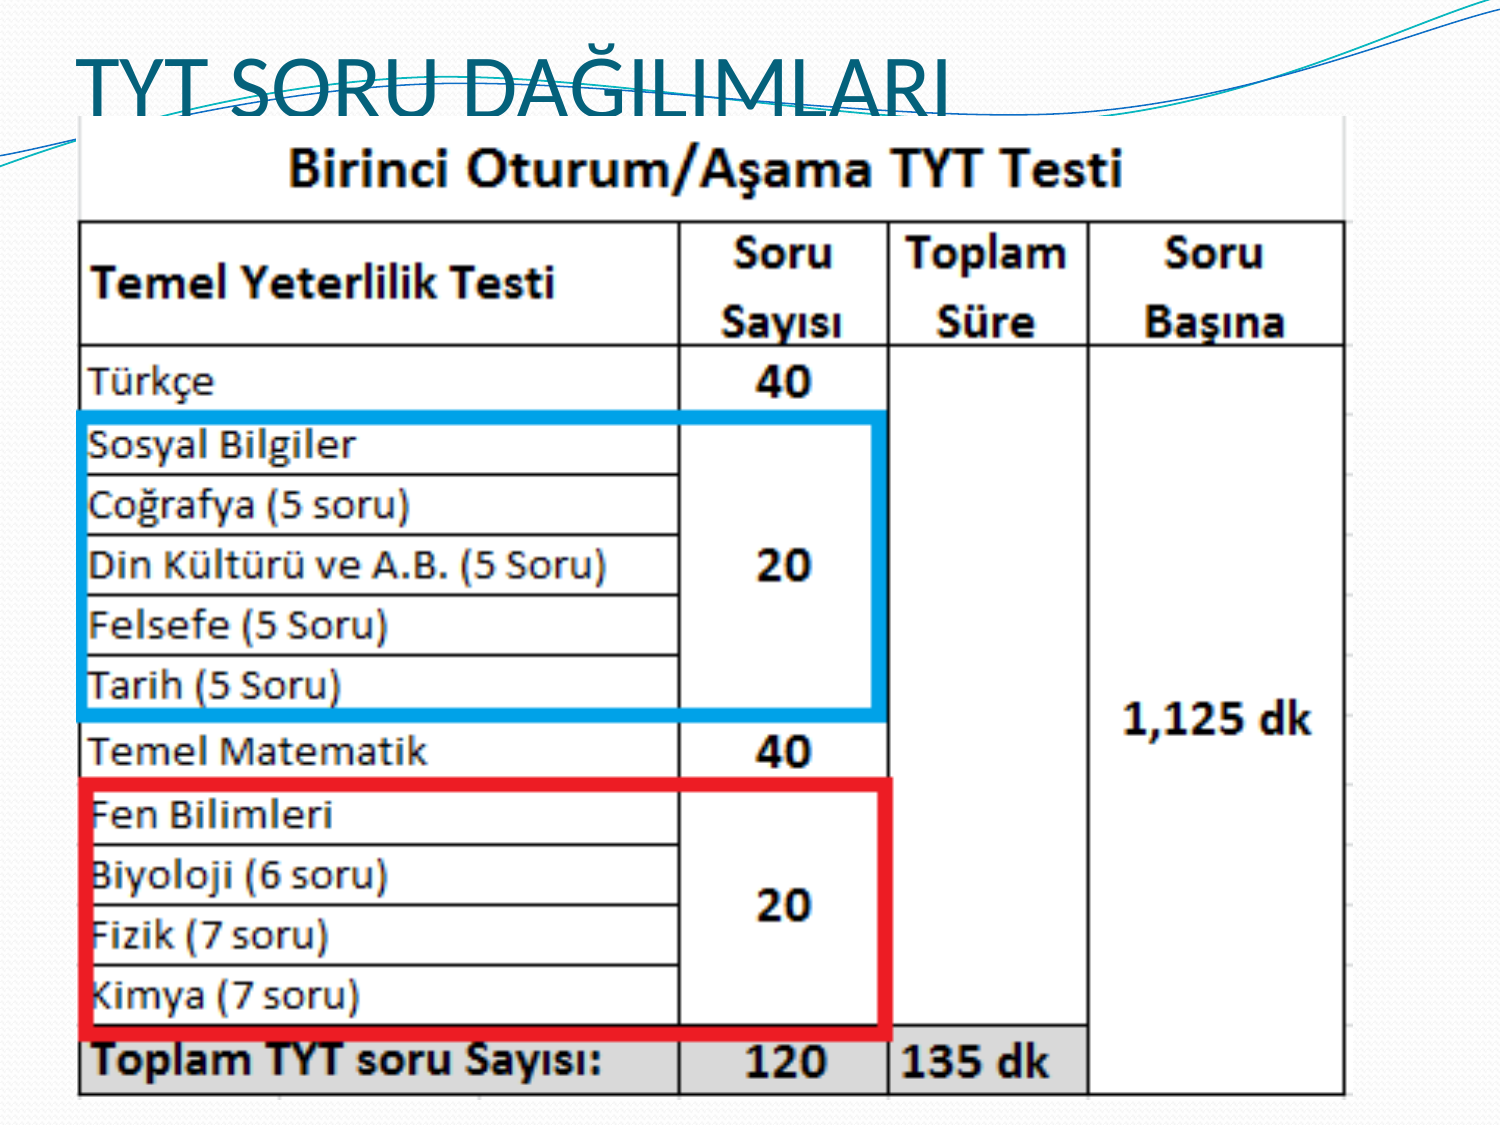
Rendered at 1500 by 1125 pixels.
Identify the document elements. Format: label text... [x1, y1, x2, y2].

title TYT SORU DAĞILIMLARI [75, 19, 1425, 138]
picture [87, 425, 871, 708]
picture [76, 116, 1353, 1100]
